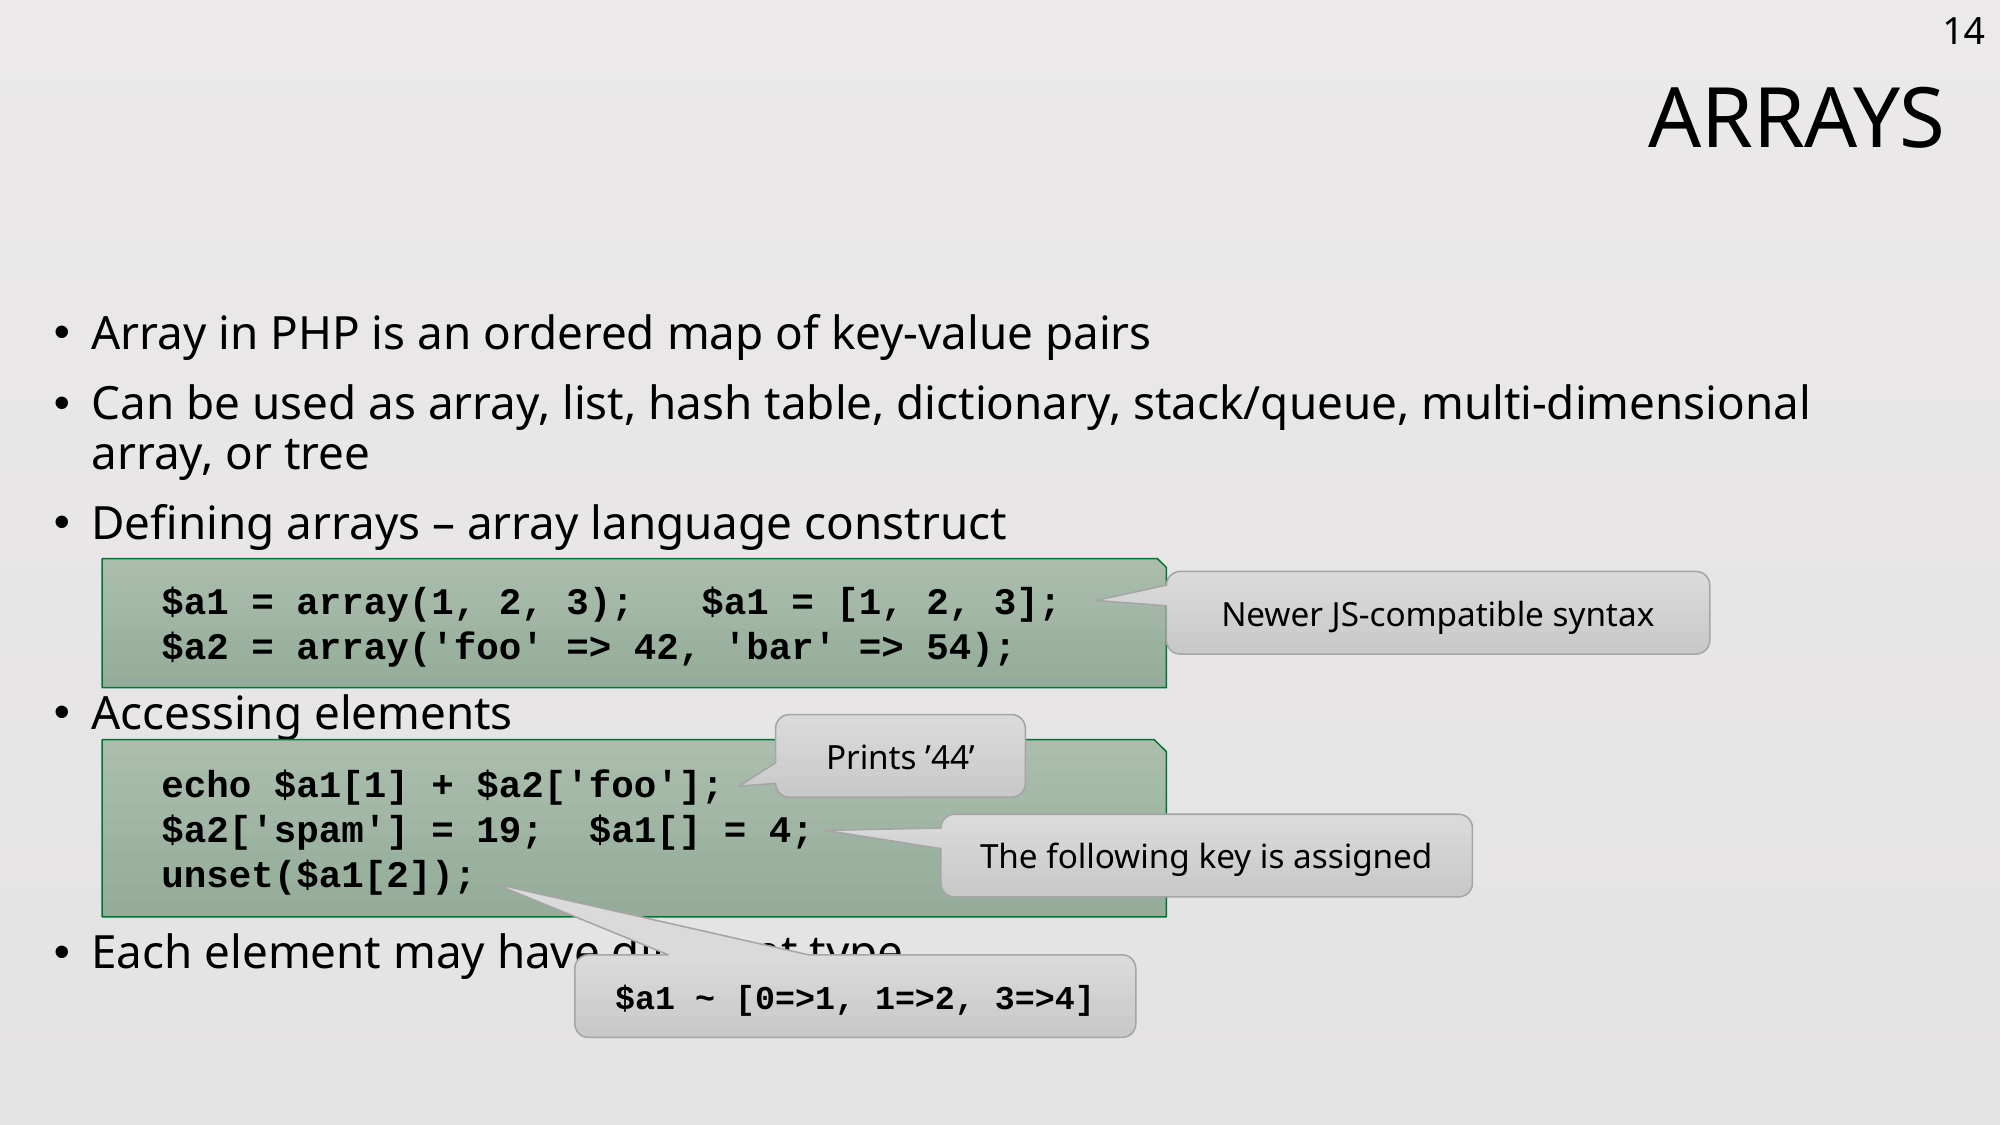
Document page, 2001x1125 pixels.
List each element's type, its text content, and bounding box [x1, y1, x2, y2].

text_box echo $a1[1] + $a2['foo']; $a2['spam'] = 19; $a1[] = 4; unset($a1[2]); [101, 738, 1168, 918]
title ARRAYS [39, 68, 1961, 281]
list Array in PHP is an ordered map of key-value pairs Can be used as array, list, hash table, dictionary, stack/queue, multi-dimensional array, or tree Defining arrays – array language construct Accessing elements Each element may have different type [39, 302, 1961, 1057]
slide_number 14 [1567, 0, 2000, 60]
text_box $a1 = array(1, 2, 3); $a1 = [1, 2, 3]; $a2 = array('foo' => 42, 'bar' => 54); [101, 557, 1168, 689]
text_box $a1 ~ [0=>1, 1=>2, 3=>4] [493, 883, 1137, 1039]
text_box Prints ’44’ [738, 713, 1027, 799]
text_box The following key is assigned [824, 813, 1474, 898]
text_box Newer JS-compatible syntax [1095, 570, 1711, 655]
